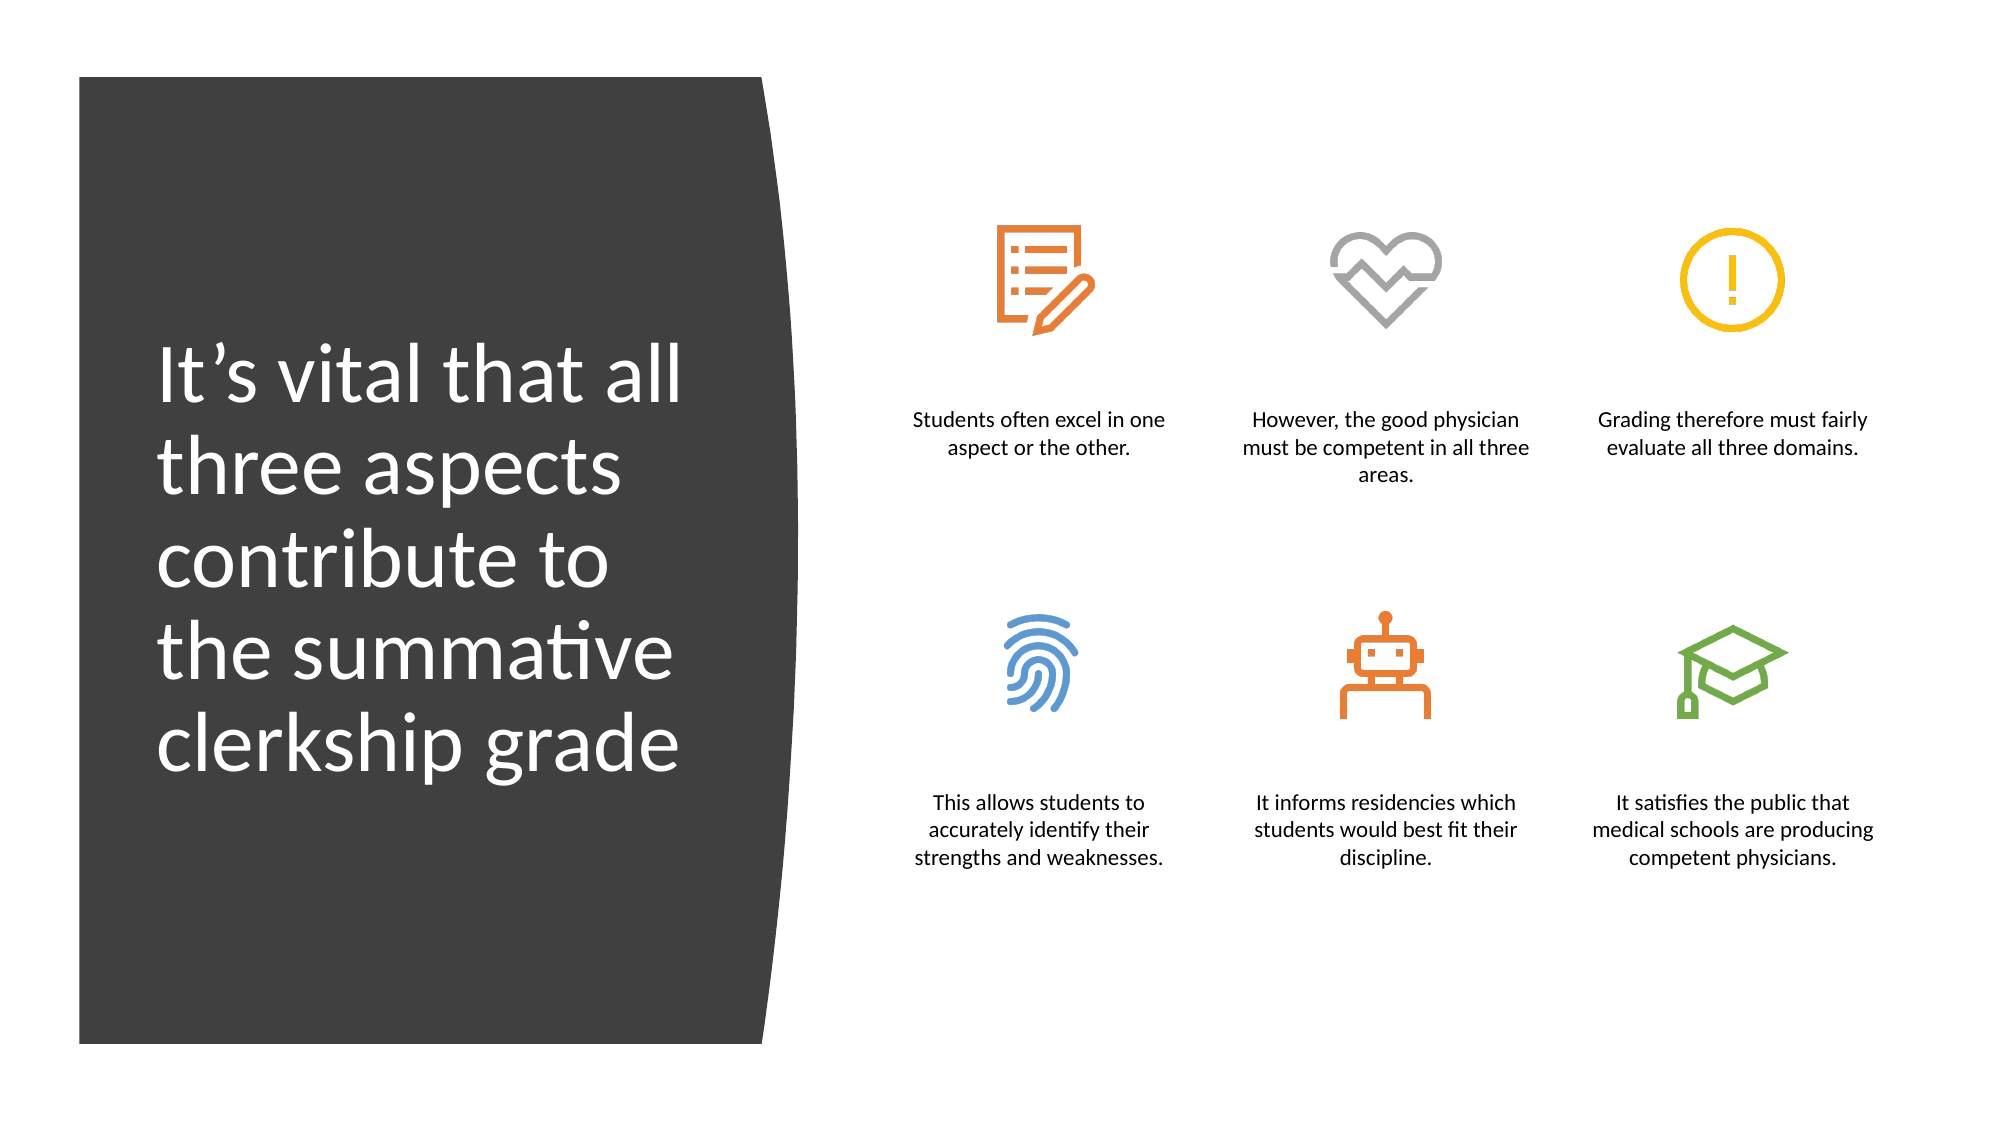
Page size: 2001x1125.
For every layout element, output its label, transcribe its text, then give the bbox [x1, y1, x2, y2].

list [852, 77, 1921, 1043]
text_box [78, 76, 800, 1045]
title It’s vital that all three aspects contribute to the summative clerkship grade [141, 166, 702, 953]
